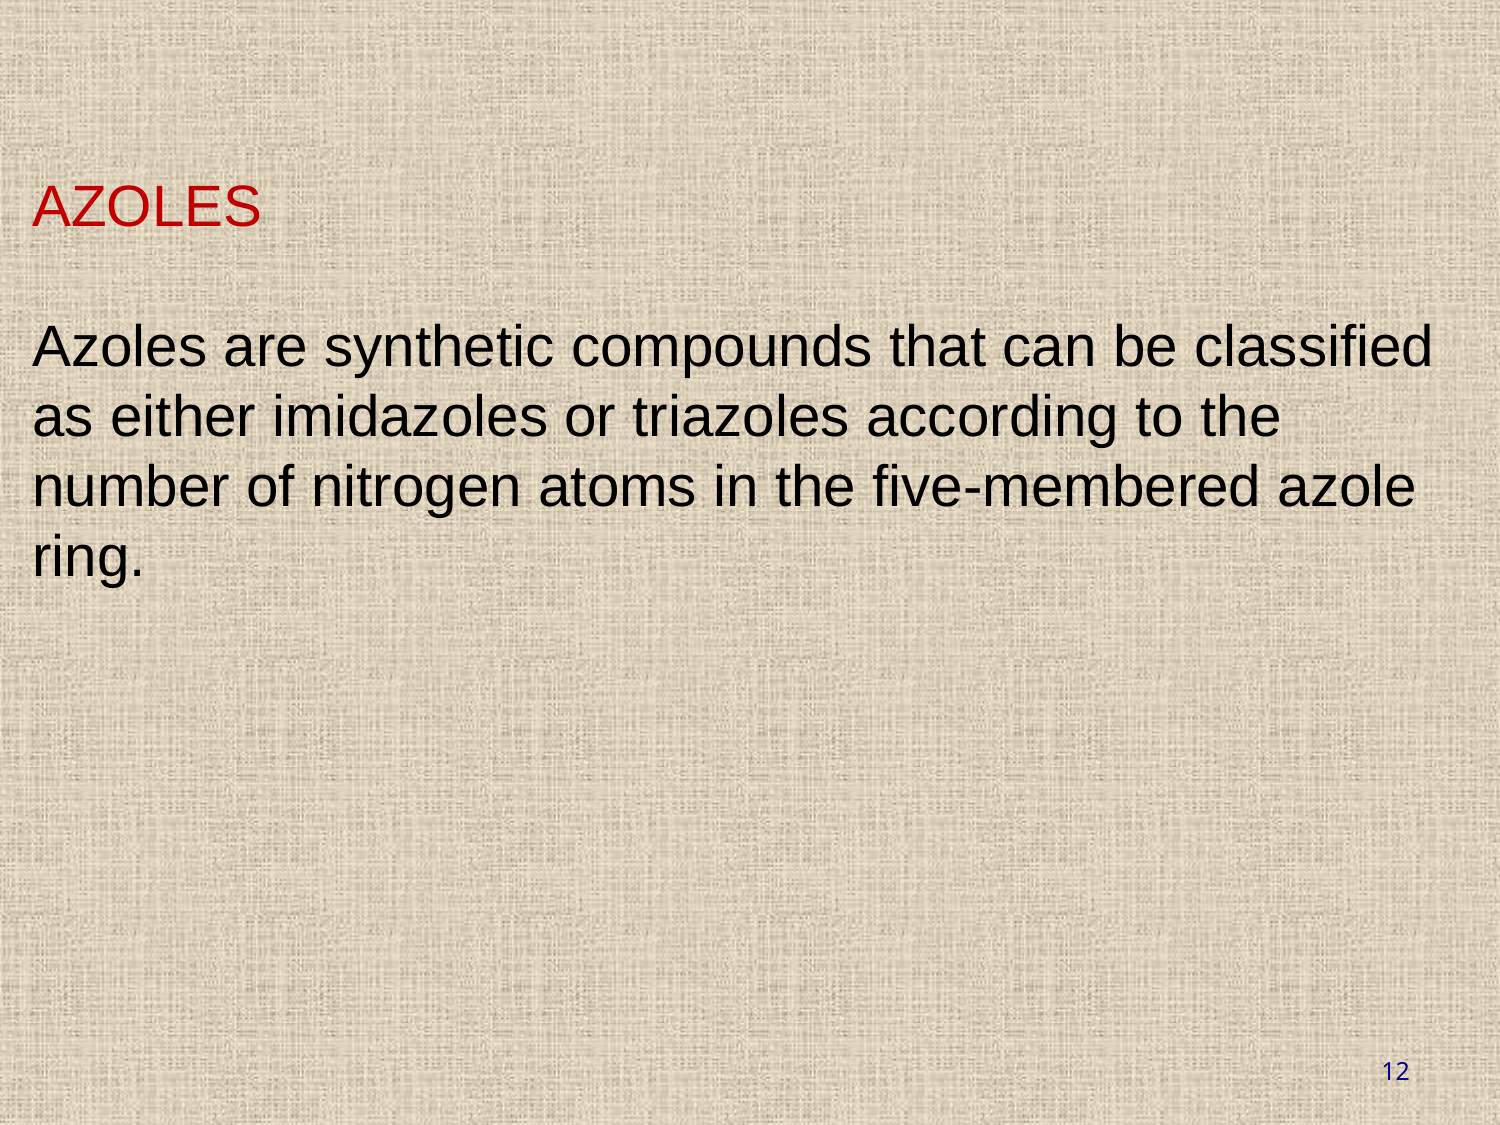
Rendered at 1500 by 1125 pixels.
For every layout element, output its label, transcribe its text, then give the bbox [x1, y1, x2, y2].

text_box AZOLES Azoles are synthetic compounds that can be classified as either imidazoles or triazoles according to the number of nitrogen atoms in the five-membered azole ring. [17, 160, 1500, 786]
picture [0, 0, 1500, 1125]
slide_number 12 [1074, 1042, 1425, 1103]
